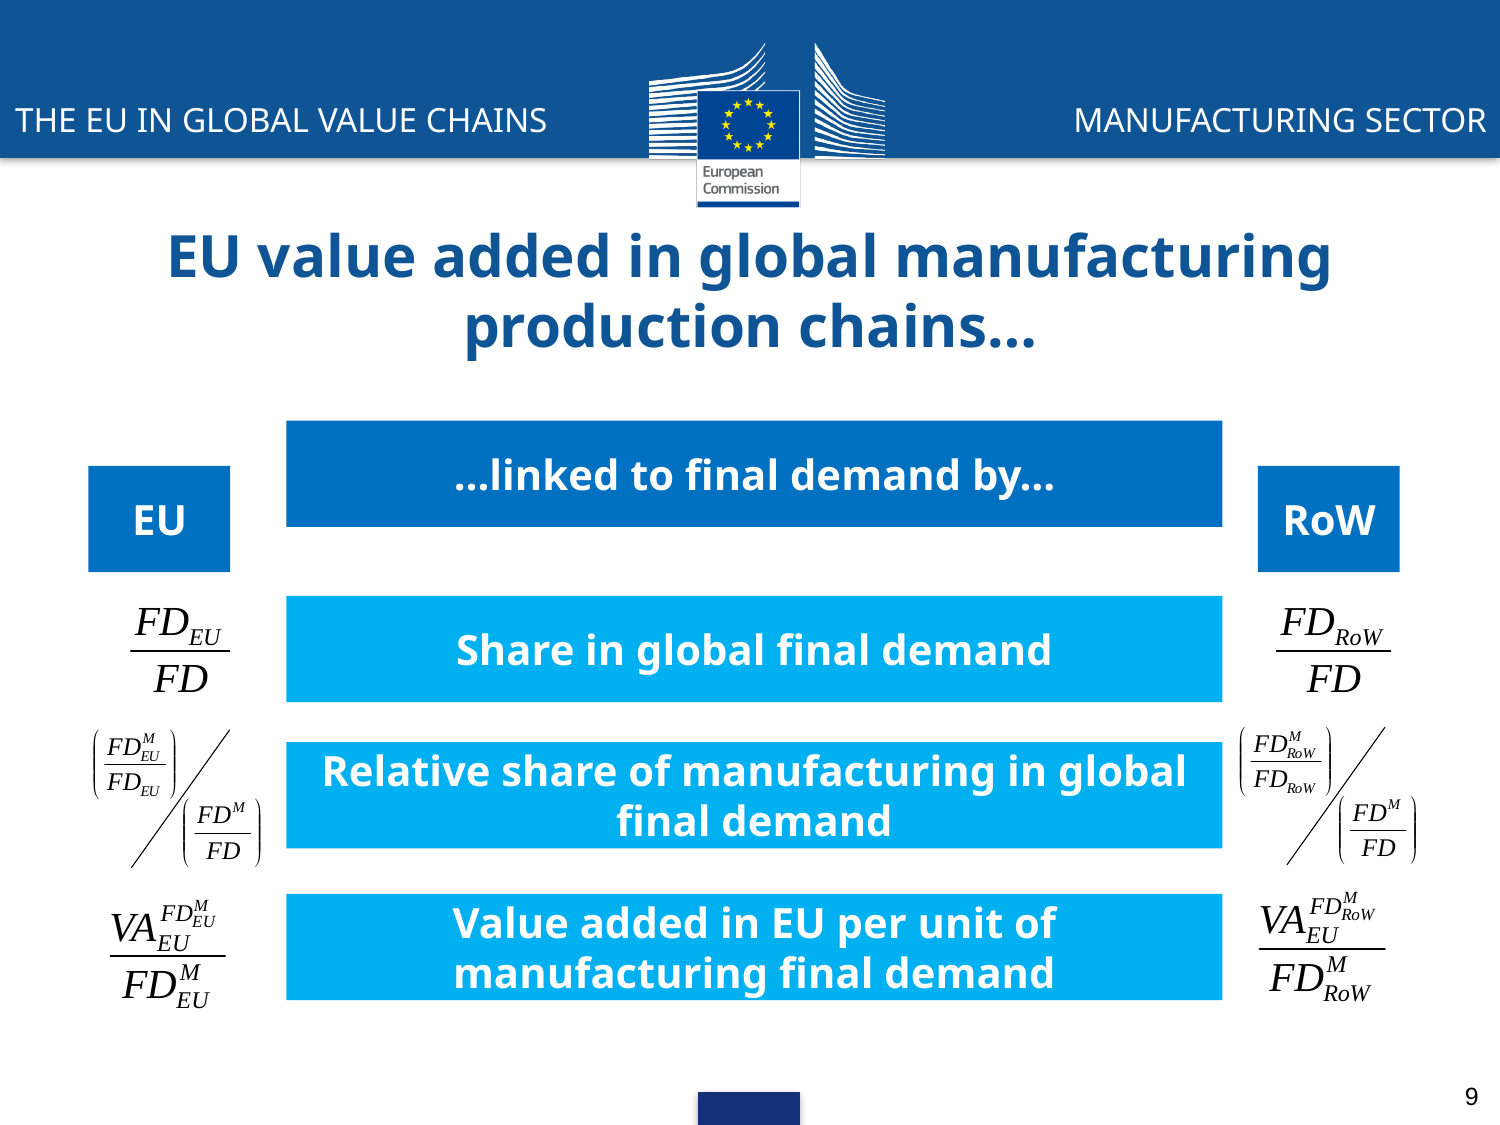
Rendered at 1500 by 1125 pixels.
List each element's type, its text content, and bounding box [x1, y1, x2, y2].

picture [649, 42, 885, 208]
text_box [88, 724, 269, 874]
text_box RoW [1257, 465, 1400, 573]
text_box EU value added in global manufacturing production chains… [0, 236, 1500, 343]
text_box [103, 890, 235, 1019]
text_box Value added in EU per unit of manufacturing final demand [286, 893, 1223, 1001]
text_box Relative share of manufacturing in global final demand [286, 742, 1223, 849]
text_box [1269, 595, 1401, 703]
text_box Share in global final demand [286, 595, 1223, 703]
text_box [1234, 721, 1424, 871]
text_box …linked to final demand by… [286, 420, 1223, 527]
text_box EU [88, 465, 231, 573]
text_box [123, 595, 238, 703]
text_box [1252, 883, 1394, 1011]
